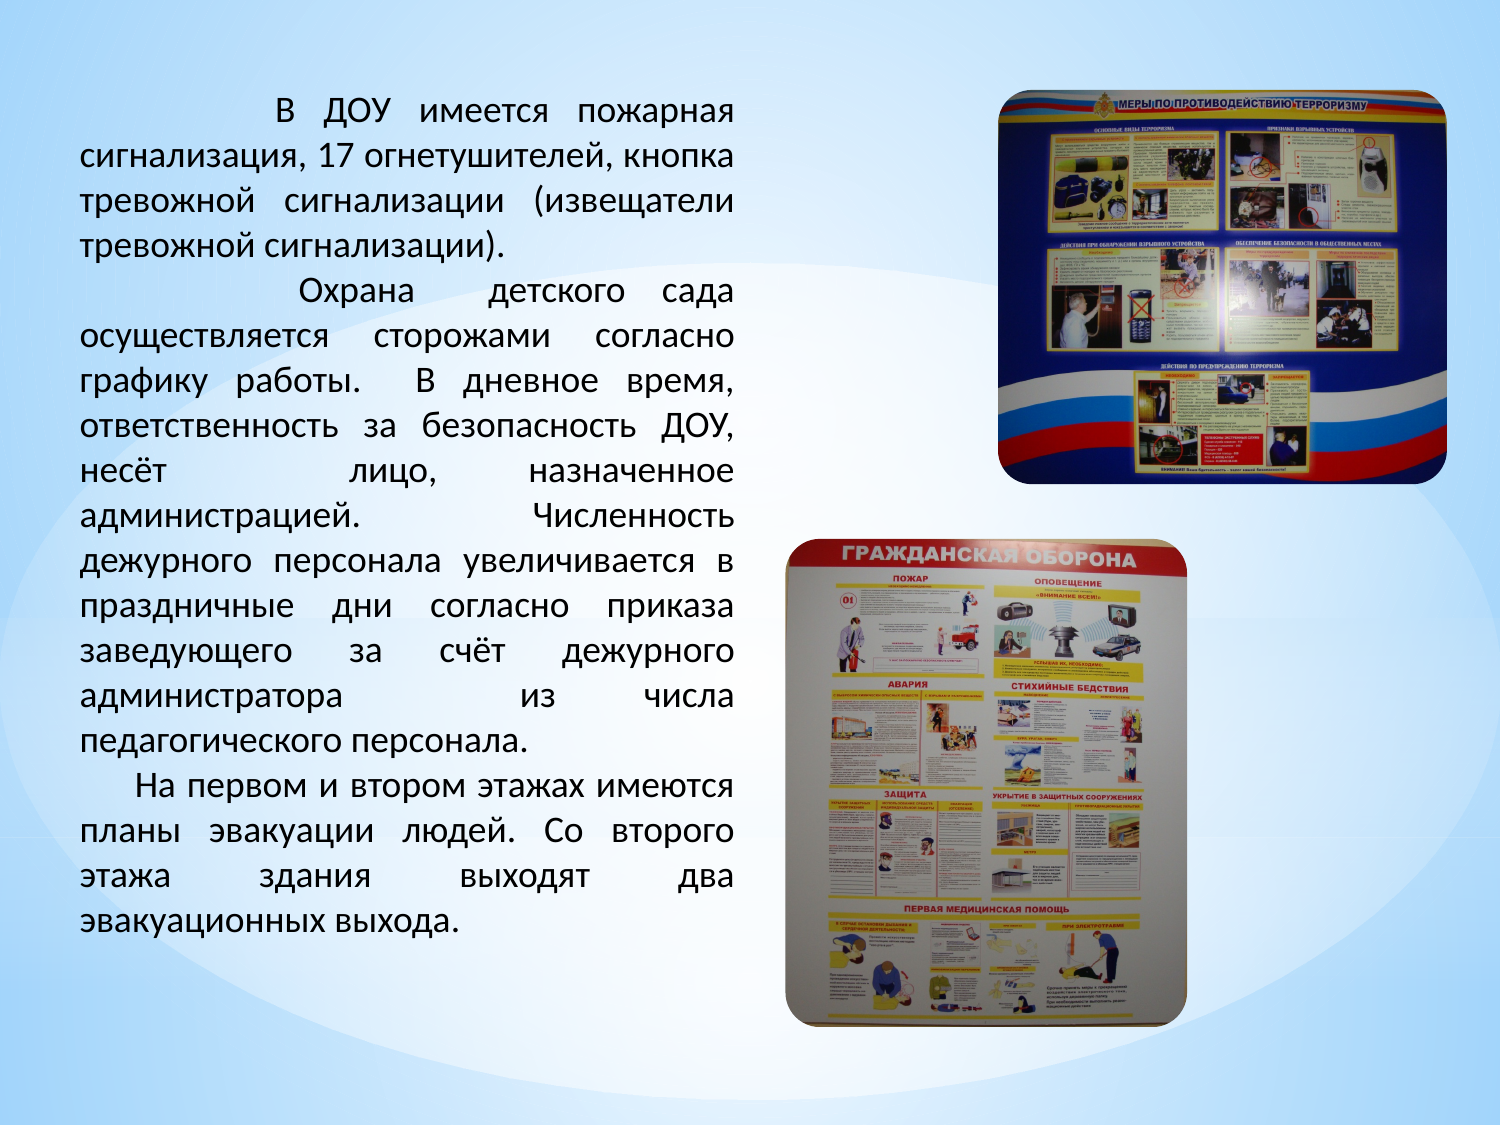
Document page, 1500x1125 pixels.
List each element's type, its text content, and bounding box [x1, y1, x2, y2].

picture [997, 89, 1448, 485]
text_box В ДОУ имеется пожарная сигнализация, 17 огнетушителей, кнопка тревожной сигнализации (извещатели тревожной сигнализации). Охрана детского сада осуществляется сторожами согласно графику работы. В дневное время, ответственность за безопасность ДОУ, несёт лицо, назначенное администрацией. Численность дежурного персонала увеличивается в праздничные дни согласно приказа заведующего за счёт дежурного администратора из числа педагогического персонала. На первом и втором этажах имеются планы эвакуации людей. Со второго этажа здания выходят два эвакуационных выхода. [64, 78, 750, 1125]
picture [741, 538, 1231, 1027]
